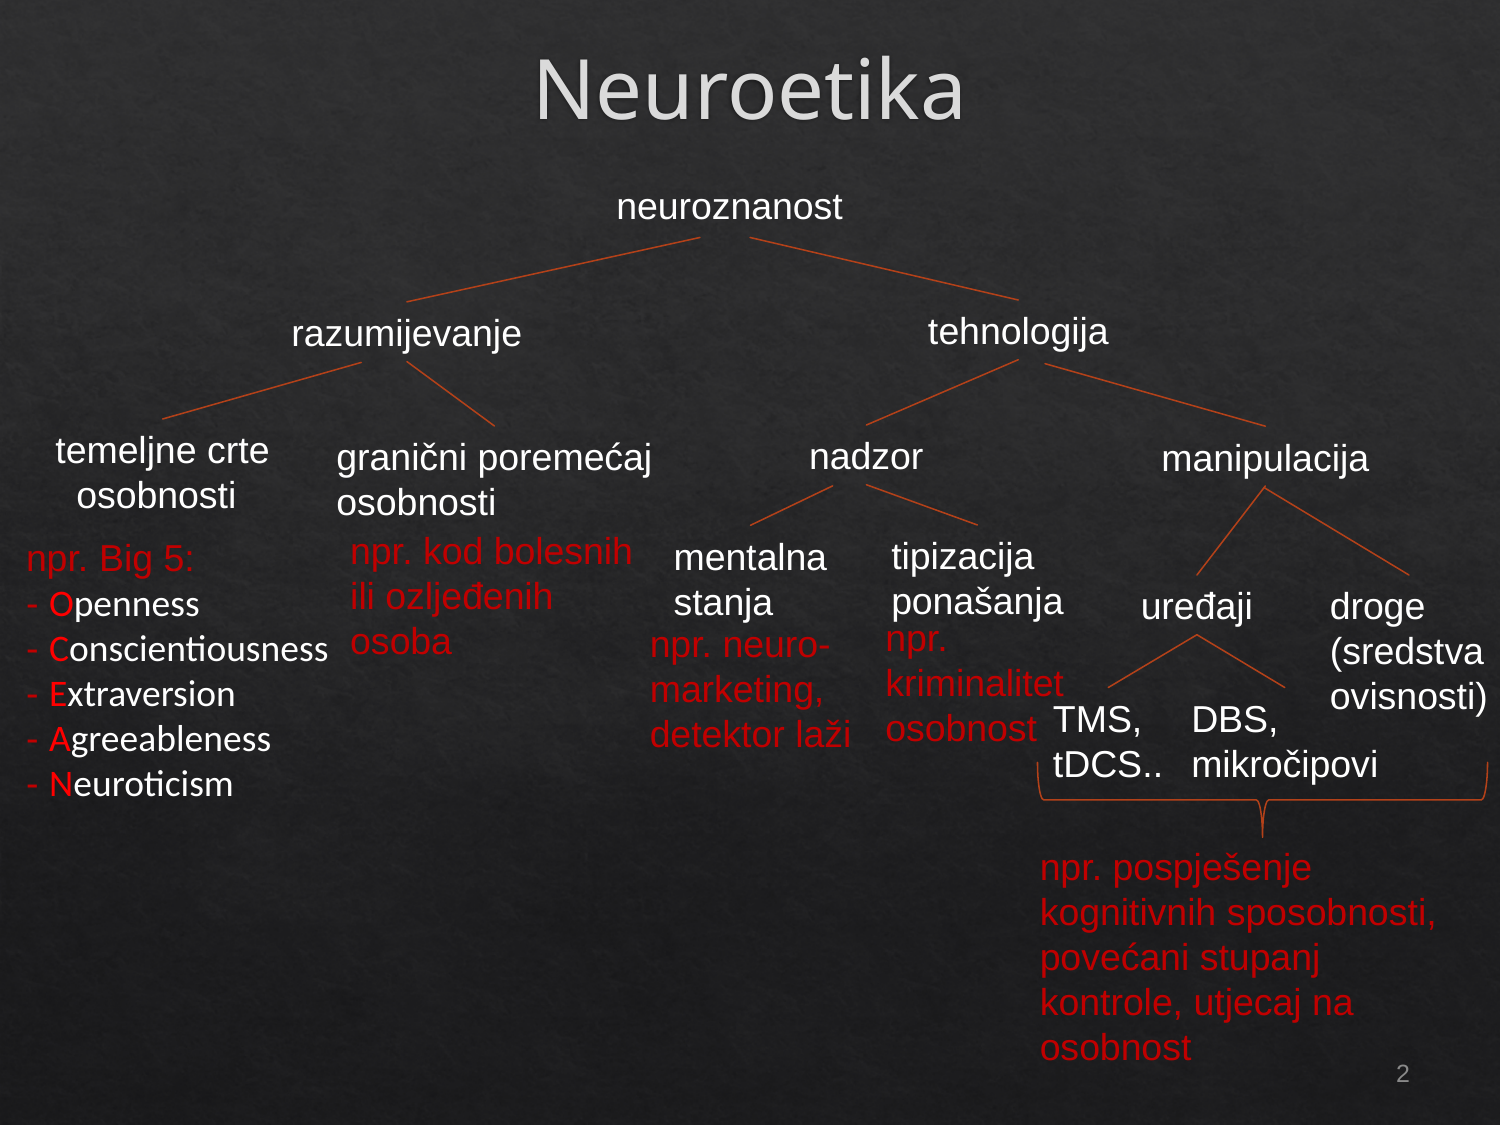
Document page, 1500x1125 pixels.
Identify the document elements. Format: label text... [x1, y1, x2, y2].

text_box npr. kriminalitet osobnost [870, 606, 1161, 757]
text_box tehnologija [913, 299, 1124, 360]
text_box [406, 237, 701, 303]
text_box npr. pospješenje kognitivnih sposobnosti, povećani stupanj kontrole, utjecaj na osobnost [1024, 835, 1488, 1076]
text_box npr. neuro- marketing, detektor laži [635, 612, 867, 762]
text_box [866, 485, 978, 526]
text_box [162, 362, 362, 420]
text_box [750, 485, 833, 526]
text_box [406, 362, 495, 427]
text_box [1108, 635, 1191, 688]
text_box droge (sredstva ovisnosti) [1315, 574, 1500, 725]
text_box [749, 237, 1019, 301]
text_box npr. kod bolesnih ili ozljeđenih osoba [335, 519, 648, 670]
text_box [866, 360, 1019, 426]
text_box [1036, 761, 1489, 839]
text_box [1196, 635, 1285, 688]
slide_number 2 [1074, 1076, 1425, 1103]
text_box TMS, tDCS.. [1038, 687, 1179, 762]
text_box uređaji [1126, 574, 1268, 631]
text_box razumijevanje [276, 301, 537, 362]
text_box granični poremećaj osobnosti [321, 425, 668, 531]
text_box neuroznanost [601, 174, 858, 235]
text_box temeljne crte osobnosti [40, 418, 285, 524]
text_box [1044, 363, 1266, 427]
text_box tipizacija ponašanja [876, 524, 1079, 606]
text_box mentalna stanja [658, 525, 843, 612]
text_box manipulacija [1146, 426, 1384, 486]
text_box nadzor [794, 424, 939, 485]
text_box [1196, 486, 1266, 576]
text_box DBS, mikročipovi [1179, 687, 1394, 762]
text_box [1271, 487, 1410, 576]
text_box npr. Big 5: - Openness - Conscientiousness - Extraversion - Agreeableness - Neuroticism [11, 526, 381, 812]
title Neuroetika [75, 14, 1425, 158]
